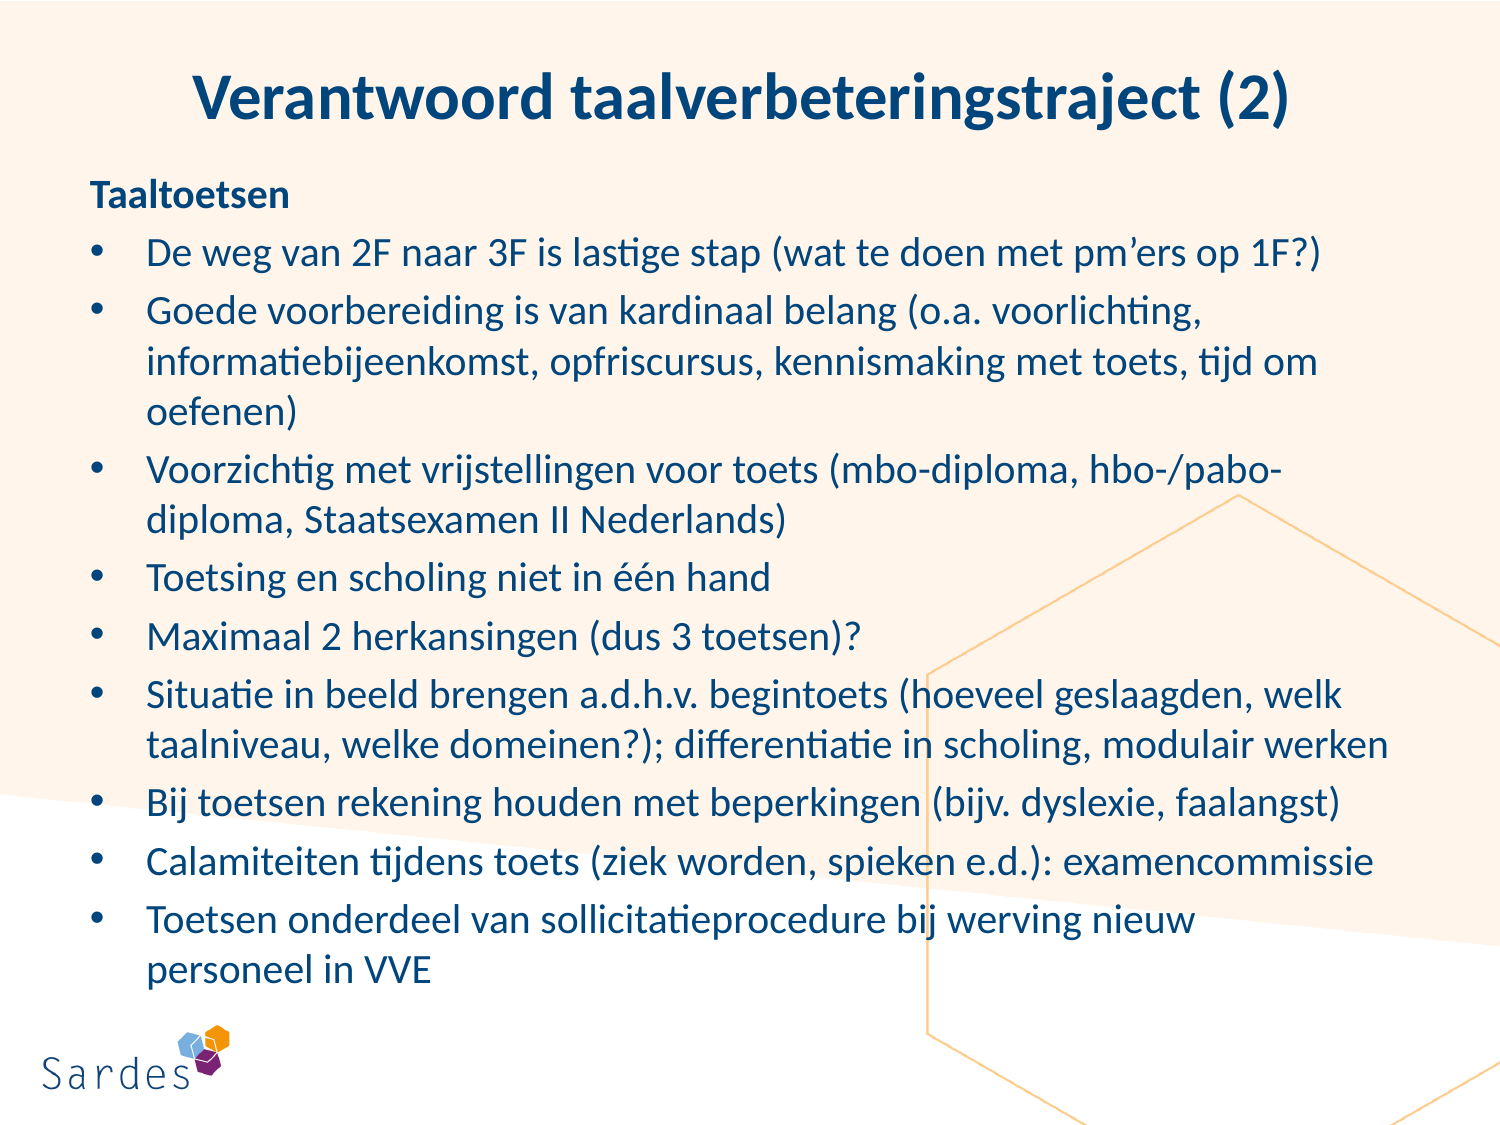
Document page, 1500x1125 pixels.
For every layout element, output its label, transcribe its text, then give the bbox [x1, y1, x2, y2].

title Verantwoord taalverbeteringstraject (2) [75, 45, 1425, 159]
list Taaltoetsen De weg van 2F naar 3F is lastige stap (wat te doen met pm’ers op 1F?) Goede voorbereiding is van kardinaal belang (o.a. voorlichting, informatiebijeenkomst, opfriscursus, kennismaking met toets, tijd om oefenen) Voorzichtig met vrijstellingen voor toets (mbo-diploma, hbo-/pabo-diploma, Staatsexamen II Nederlands) Toetsing en scholing niet in één hand Maximaal 2 herkansingen (dus 3 toetsen)? Situatie in beeld brengen a.d.h.v. begintoets (hoeveel geslaagden, welk taalniveau, welke domeinen?); differentiatie in scholing, modulair werken Bij toetsen rekening houden met beperkingen (bijv. dyslexie, faalangst) Calamiteiten tijdens toets (ziek worden, spieken e.d.): examencommissie Toetsen onderdeel van sollicitatieprocedure bij werving nieuw personeel in VVE [75, 159, 1425, 1005]
picture [0, 1, 1500, 1125]
